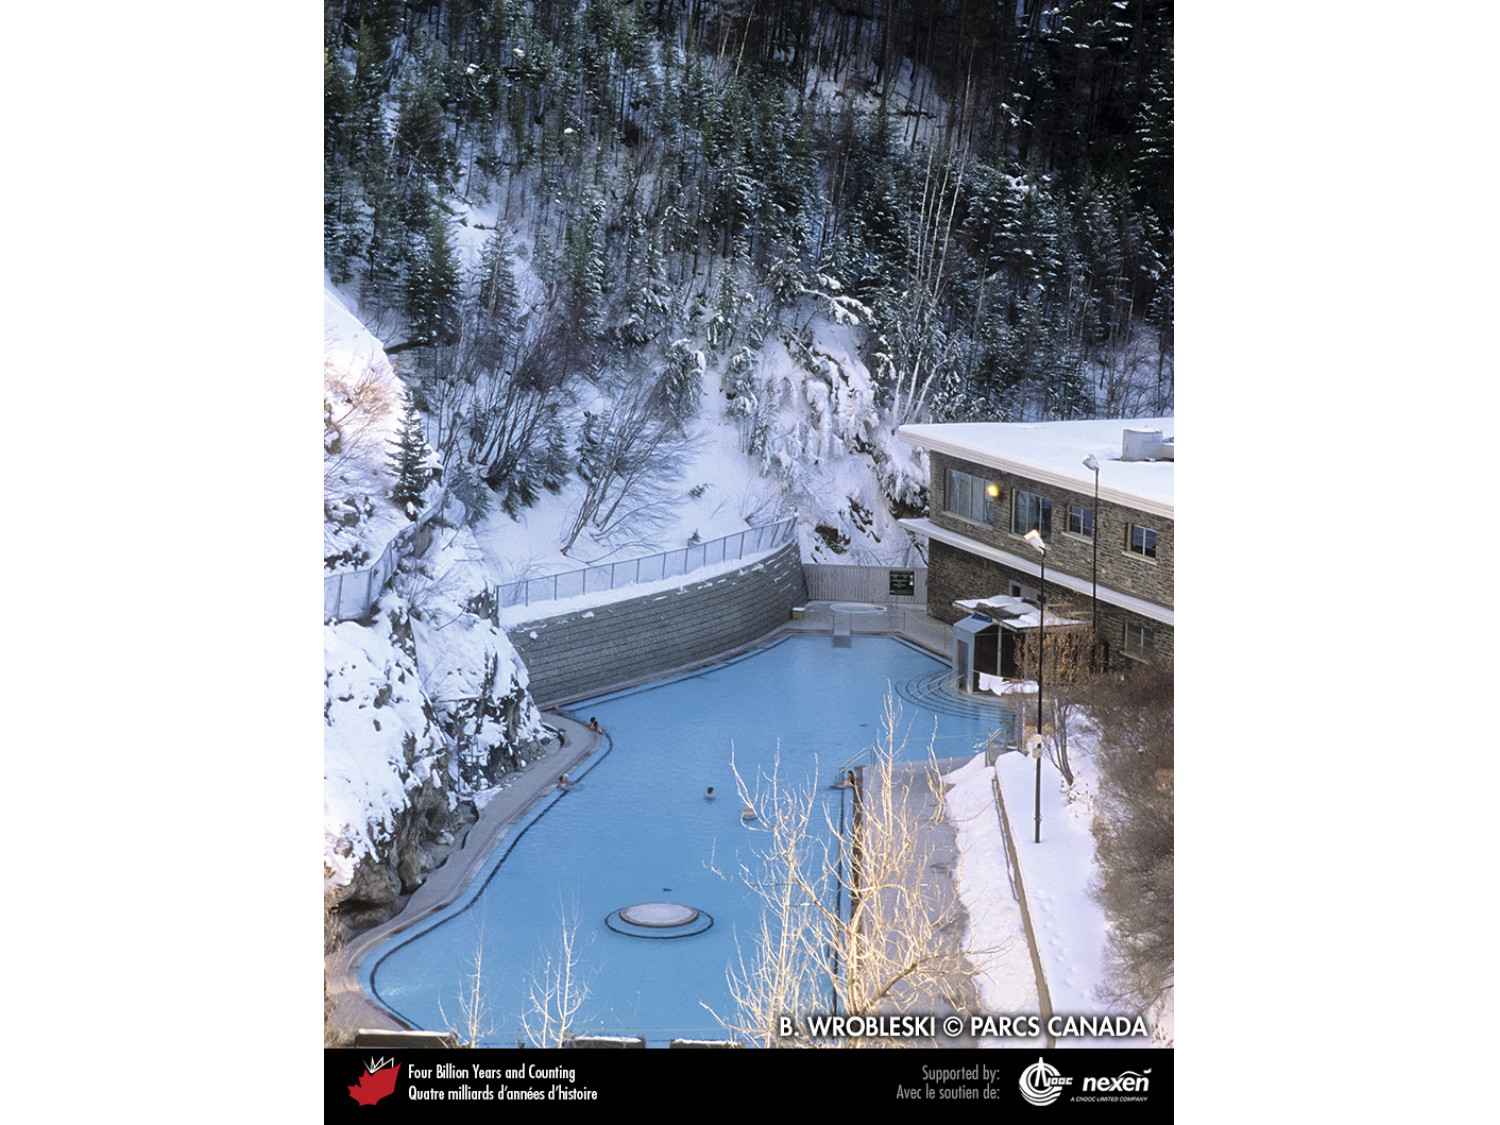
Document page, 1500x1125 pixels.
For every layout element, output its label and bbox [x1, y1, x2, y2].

picture [324, 0, 1175, 1125]
